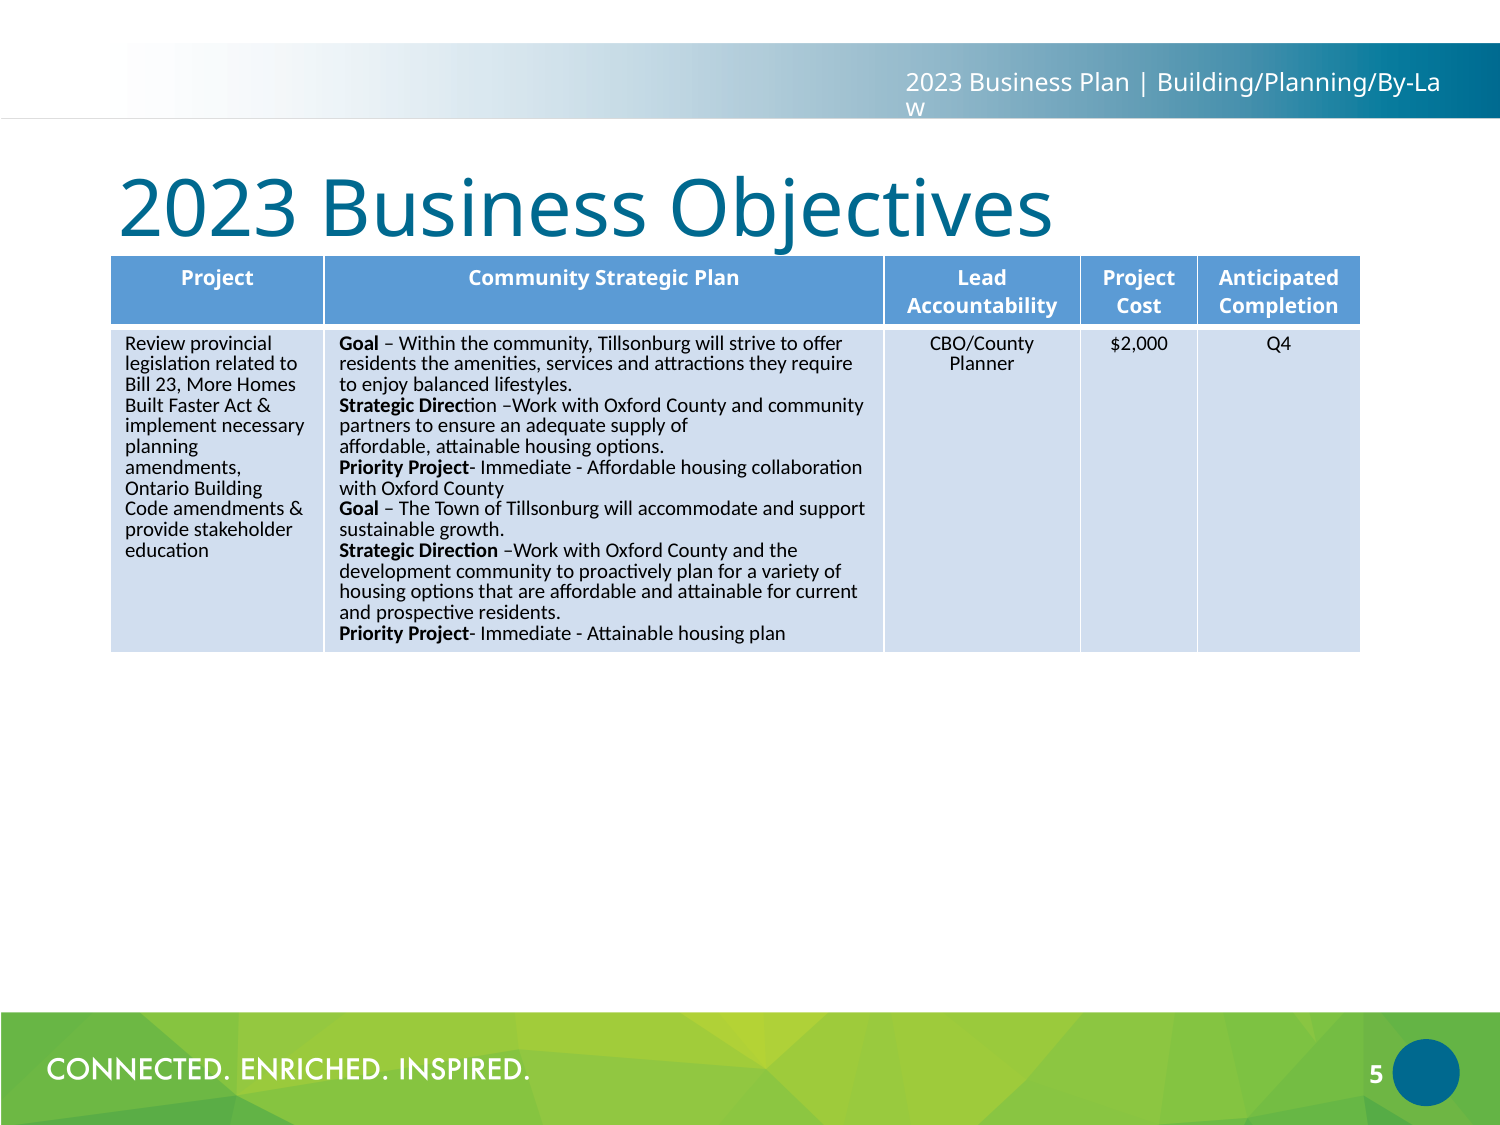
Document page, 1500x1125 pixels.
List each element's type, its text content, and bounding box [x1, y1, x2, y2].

table_header Anticipated Completion [1198, 256, 1360, 324]
table_header Project Cost [1081, 256, 1197, 324]
table_header Project [111, 256, 323, 324]
table_cell Review provincial legislation related to Bill 23, More Homes Built Faster Act & implement necessary planning amendments, Ontario Building Code amendments & provide stakeholder education [111, 330, 323, 652]
table_cell $2,000 [1081, 330, 1197, 652]
footer 2023 Business Plan | Building/Planning/By-Law [890, 53, 1460, 114]
table_cell Q4 [1198, 330, 1360, 652]
table_cell Goal – Within the community, Tillsonburg will strive to offer residents the amenities, services and attractions they require to enjoy balanced lifestyles. Strategic Direction –Work with Oxford County and community partners to ensure an adequate supply of affordable, attainable housing options. Priority Project- Immediate - Affordable housing collaboration with Oxford County Goal – The Town of Tillsonburg will accommodate and support sustainable growth. Strategic Direction –Work with Oxford County and the development community to proactively plan for a variety of housing options that are affordable and attainable for current and prospective residents. Priority Project- Immediate - Attainable housing plan [325, 330, 883, 652]
table_cell CBO/County Planner [885, 330, 1080, 652]
title 2023 Business Objectives [103, 145, 1397, 278]
table_header Lead Accountability [885, 256, 1080, 324]
picture [0, 0, 1500, 1125]
table_header Community Strategic Plan [325, 256, 883, 324]
